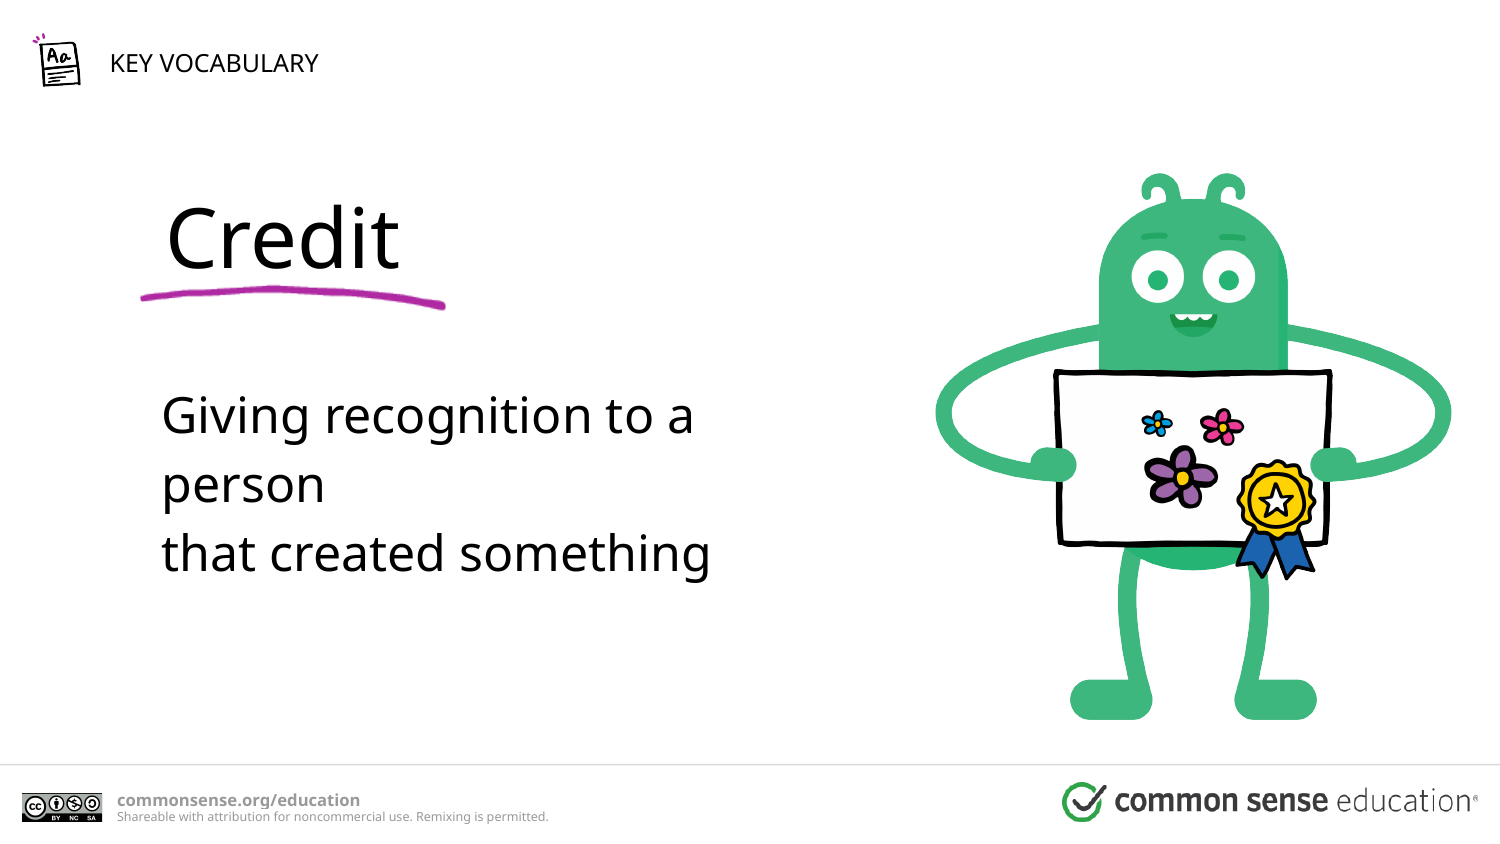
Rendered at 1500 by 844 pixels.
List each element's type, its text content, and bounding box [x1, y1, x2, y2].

picture [22, 793, 103, 822]
text_box Credit [150, 169, 632, 276]
picture [32, 33, 82, 88]
picture [920, 163, 1476, 753]
picture [1062, 782, 1478, 822]
text_box KEY VOCABULARY [94, 32, 692, 86]
text_box Giving recognition to a person that created something [146, 359, 863, 689]
picture [122, 235, 457, 334]
